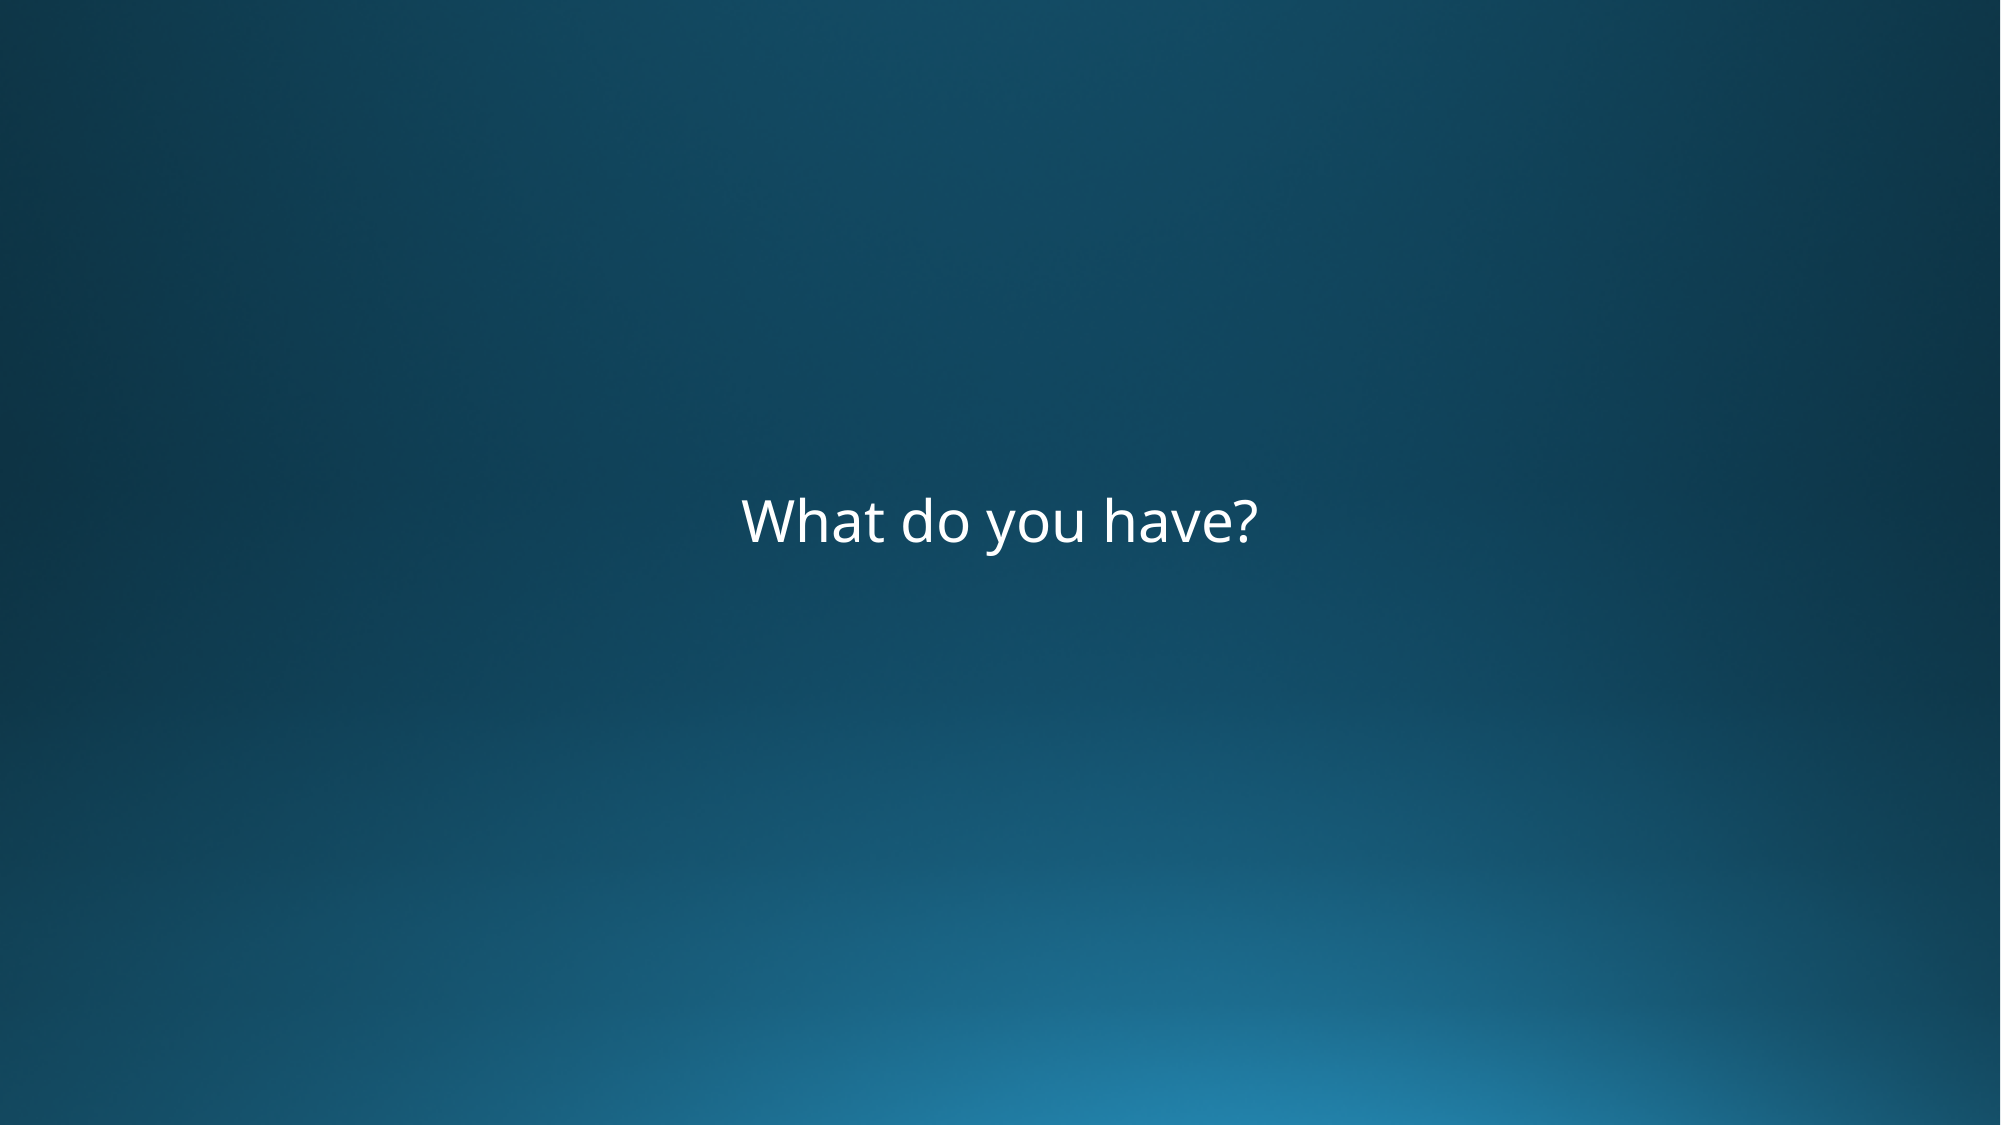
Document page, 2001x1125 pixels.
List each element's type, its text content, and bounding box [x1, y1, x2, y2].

text_box What do you have? [726, 476, 1274, 562]
picture [0, 0, 2001, 1125]
